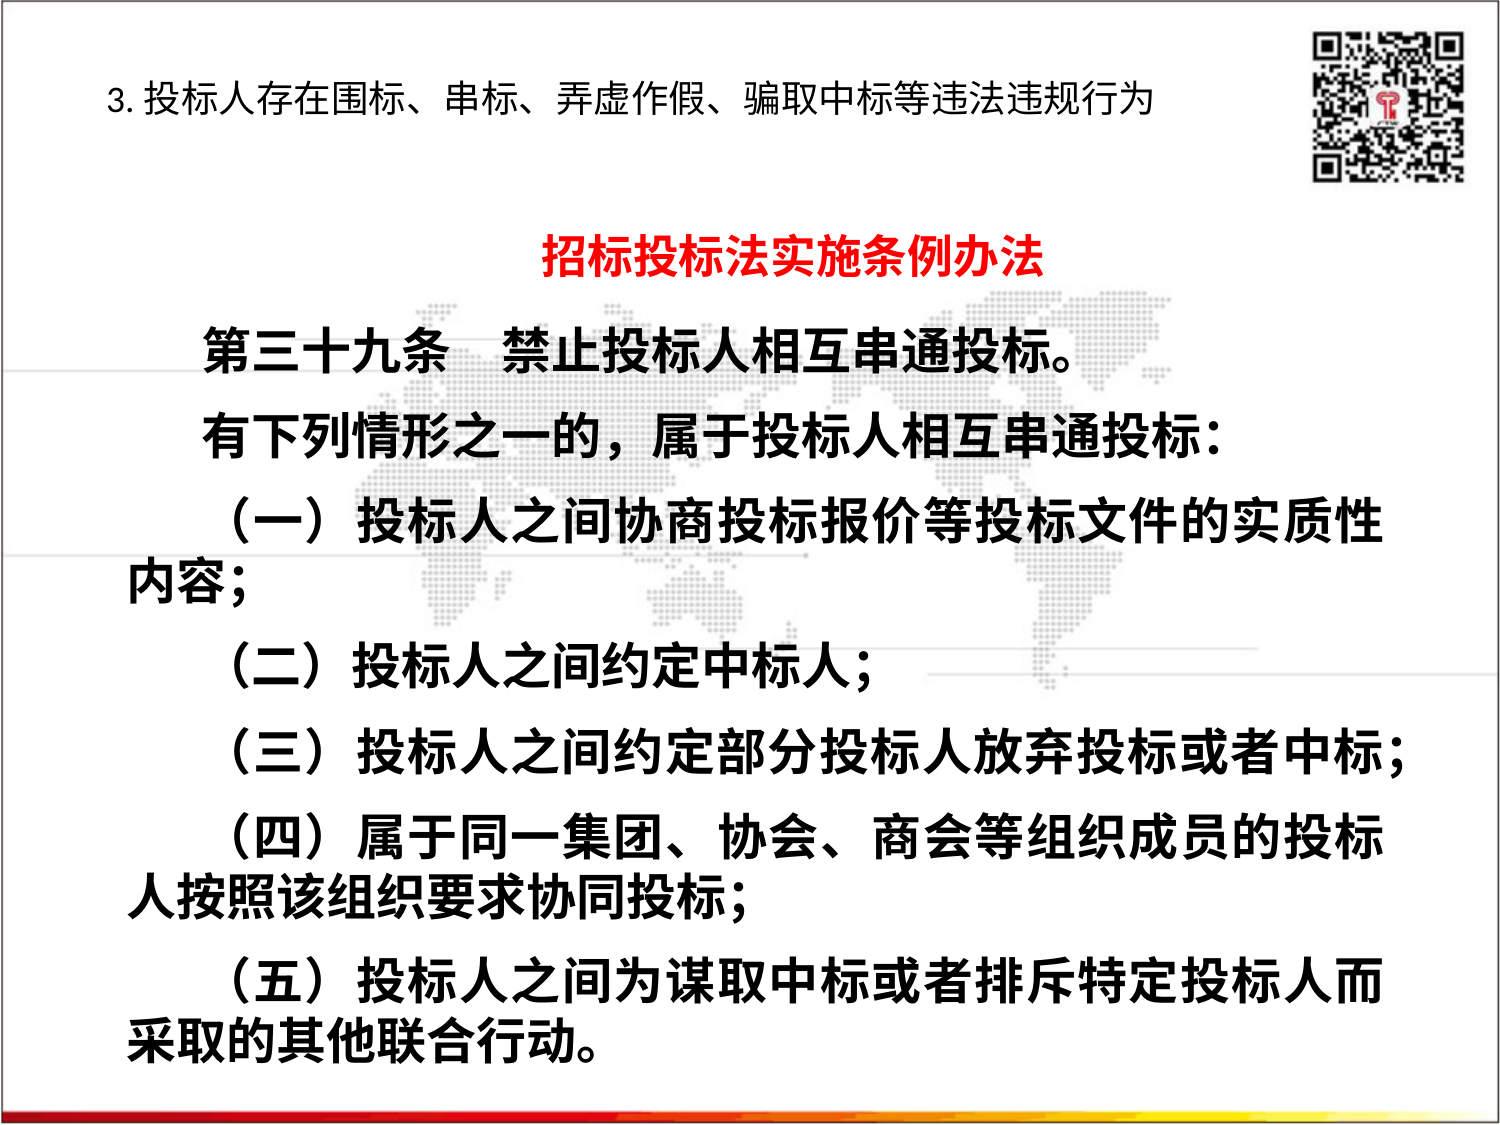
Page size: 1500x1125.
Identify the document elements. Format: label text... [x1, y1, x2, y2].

picture [0, 0, 1500, 1125]
text_box 招标投标法实施条例办法 第三十九条 禁止投标人相互串通投标。 有下列情形之一的，属于投标人相互串通投标： （一）投标人之间协商投标报价等投标文件的实质性内容； （二）投标人之间约定中标人； （三）投标人之间约定部分投标人放弃投标或者中标； （四）属于同一集团、协会、商会等组织成员的投标人按照该组织要求协同投标； （五）投标人之间为谋取中标或者排斥特定投标人而采取的其他联合行动。 [112, 219, 1400, 1078]
title 3.投标人存在围标、串标、弄虚作假、骗取中标等违法违规行为 [75, 45, 1188, 149]
